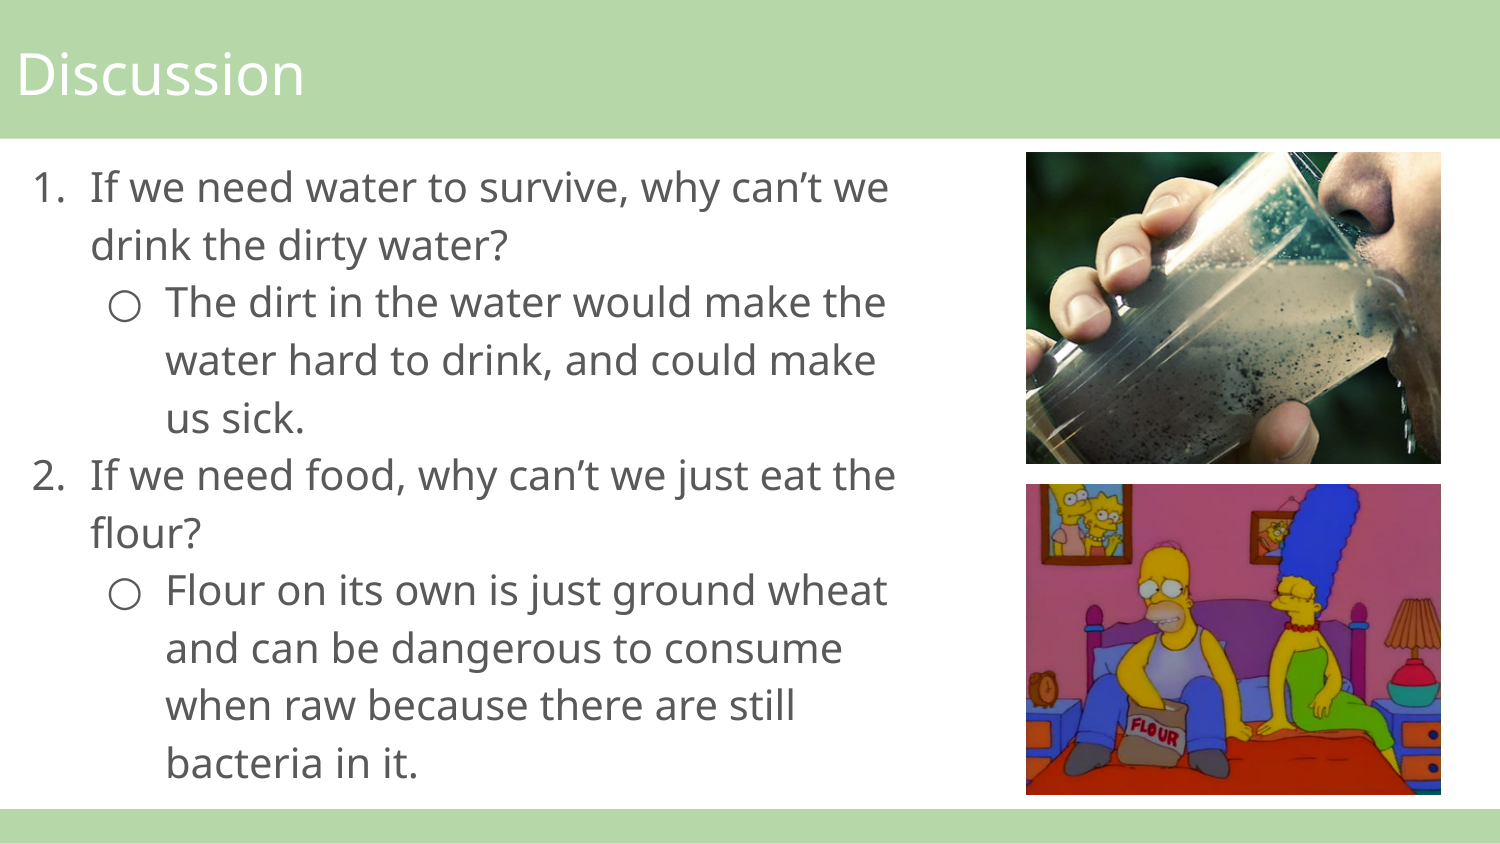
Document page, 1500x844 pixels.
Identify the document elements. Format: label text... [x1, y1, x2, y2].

picture [1026, 152, 1441, 464]
title Discussion [0, 22, 1398, 117]
text_box [0, 0, 1500, 139]
text_box [0, 809, 1500, 844]
list If we need water to survive, why can’t we drink the dirty water? The dirt in the water would make the water hard to drink, and could make us sick. If we need food, why can’t we just eat the flour? Flour on its own is just ground wheat and can be dangerous to consume when raw because there are still bacteria in it. [0, 138, 945, 777]
picture [1026, 484, 1441, 796]
